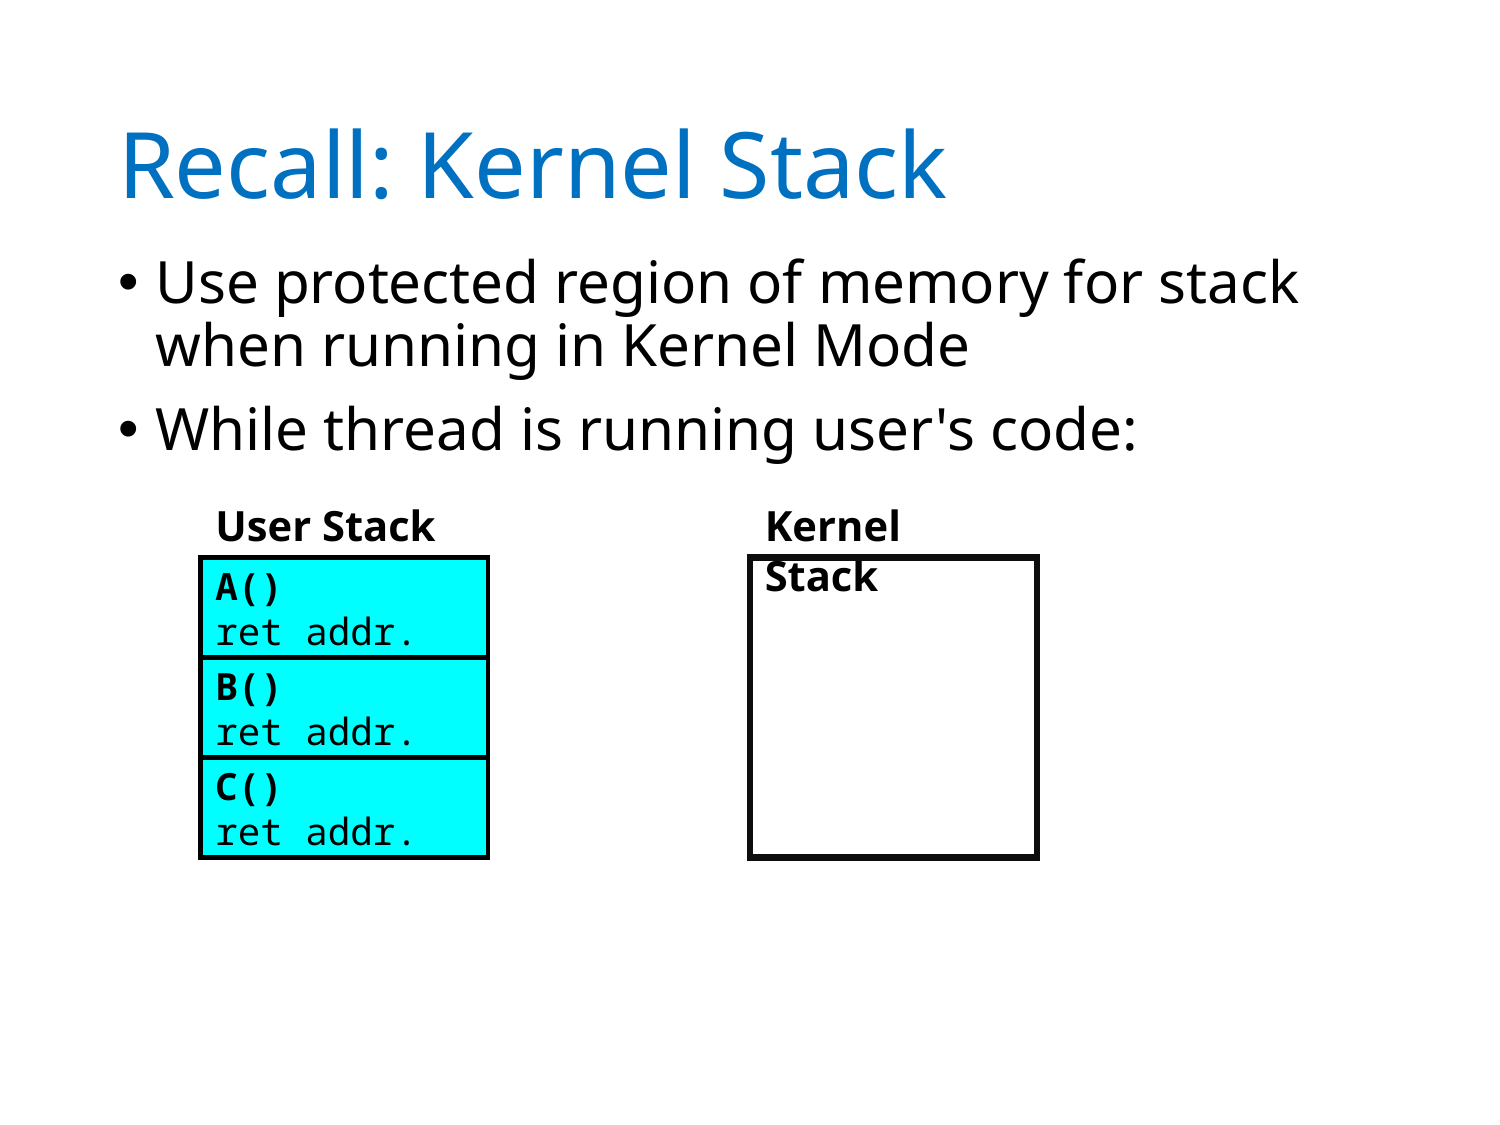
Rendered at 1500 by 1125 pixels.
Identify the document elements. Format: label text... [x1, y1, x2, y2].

text_box A() ret addr. [200, 557, 489, 657]
list Use protected region of memory for stack when running in Kernel Mode While thread is running user's code: [103, 246, 1397, 1086]
text_box Kernel Stack [749, 491, 1038, 557]
text_box B() ret addr. [200, 657, 489, 757]
text_box User Stack [200, 492, 489, 557]
text_box [749, 557, 1038, 859]
title Recall: Kernel Stack [103, 59, 1397, 246]
text_box C() ret addr. [200, 757, 489, 858]
